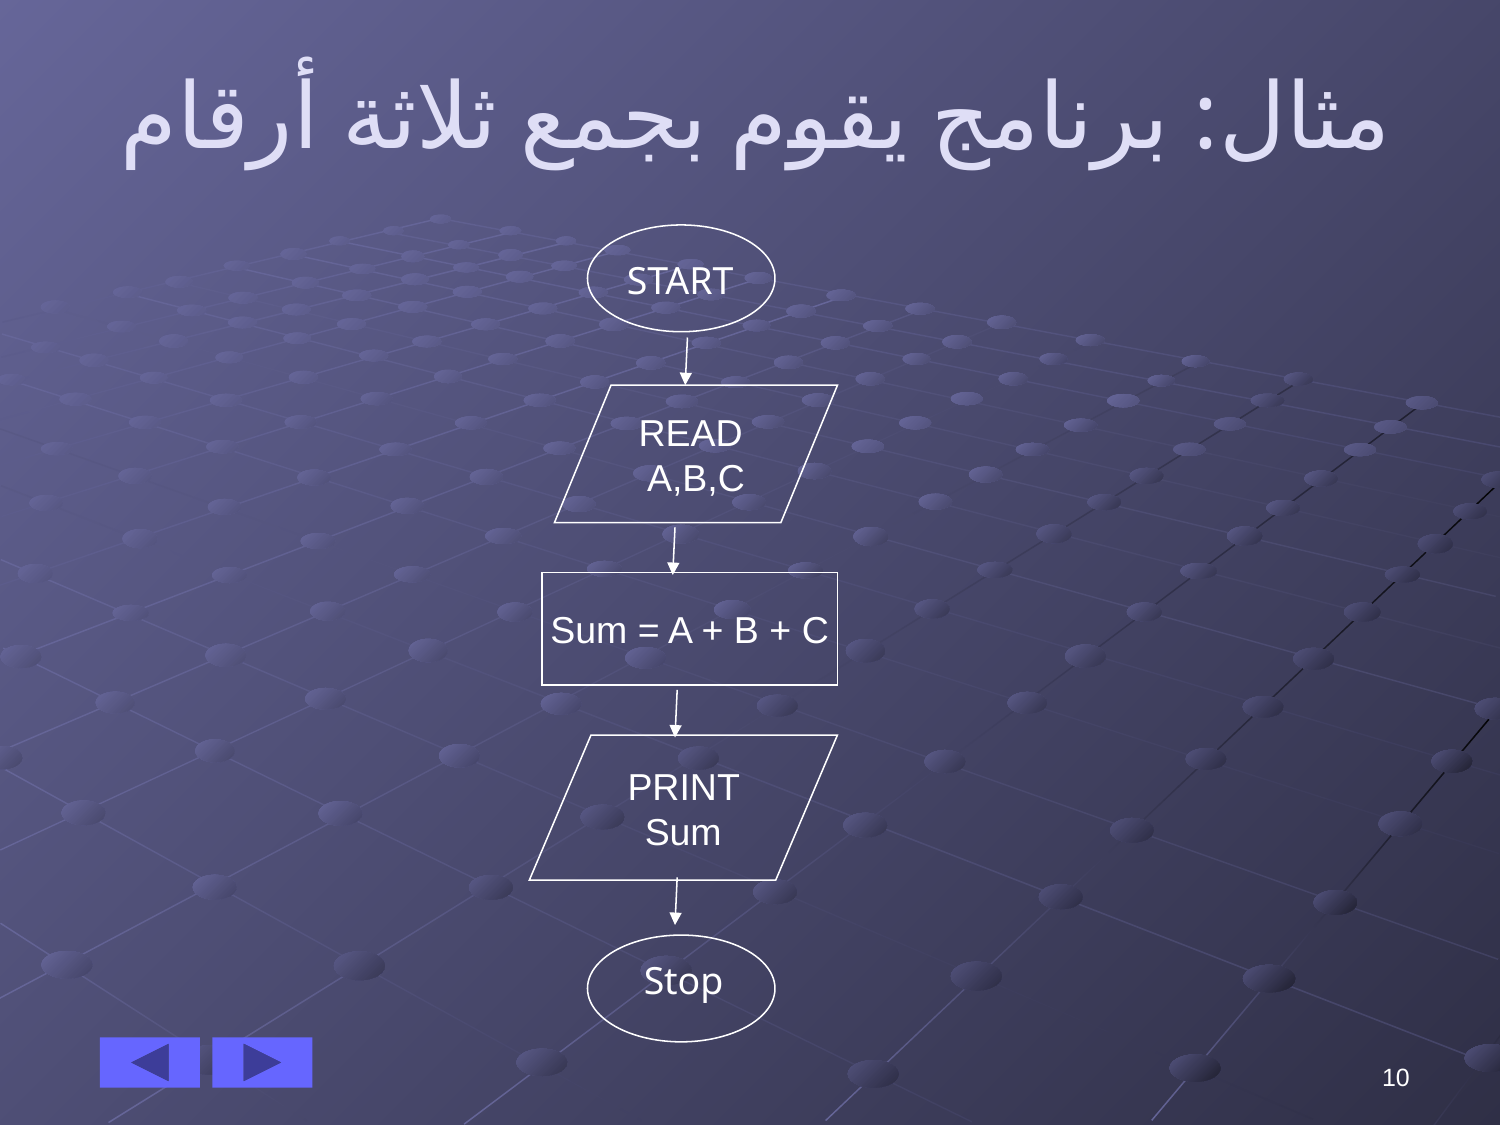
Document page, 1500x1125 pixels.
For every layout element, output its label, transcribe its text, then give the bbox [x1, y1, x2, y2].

text_box [587, 224, 760, 332]
slide_number 10 [1349, 1023, 1426, 1100]
text_box [768, 968, 775, 1009]
text_box مثال: برنامج يقوم بجمع ثلاثة أرقام [87, 24, 1425, 213]
text_box [587, 961, 767, 1042]
text_box [618, 935, 745, 949]
text_box [669, 689, 682, 738]
text_box Stop [600, 949, 768, 1010]
text_box START [612, 249, 780, 310]
text_box Sum = A + B + C [541, 572, 838, 686]
text_box [669, 877, 682, 925]
text_box [679, 337, 693, 386]
text_box READ A,B,C [554, 385, 838, 523]
text_box PRINT Sum [529, 735, 838, 881]
text_box [667, 527, 680, 575]
